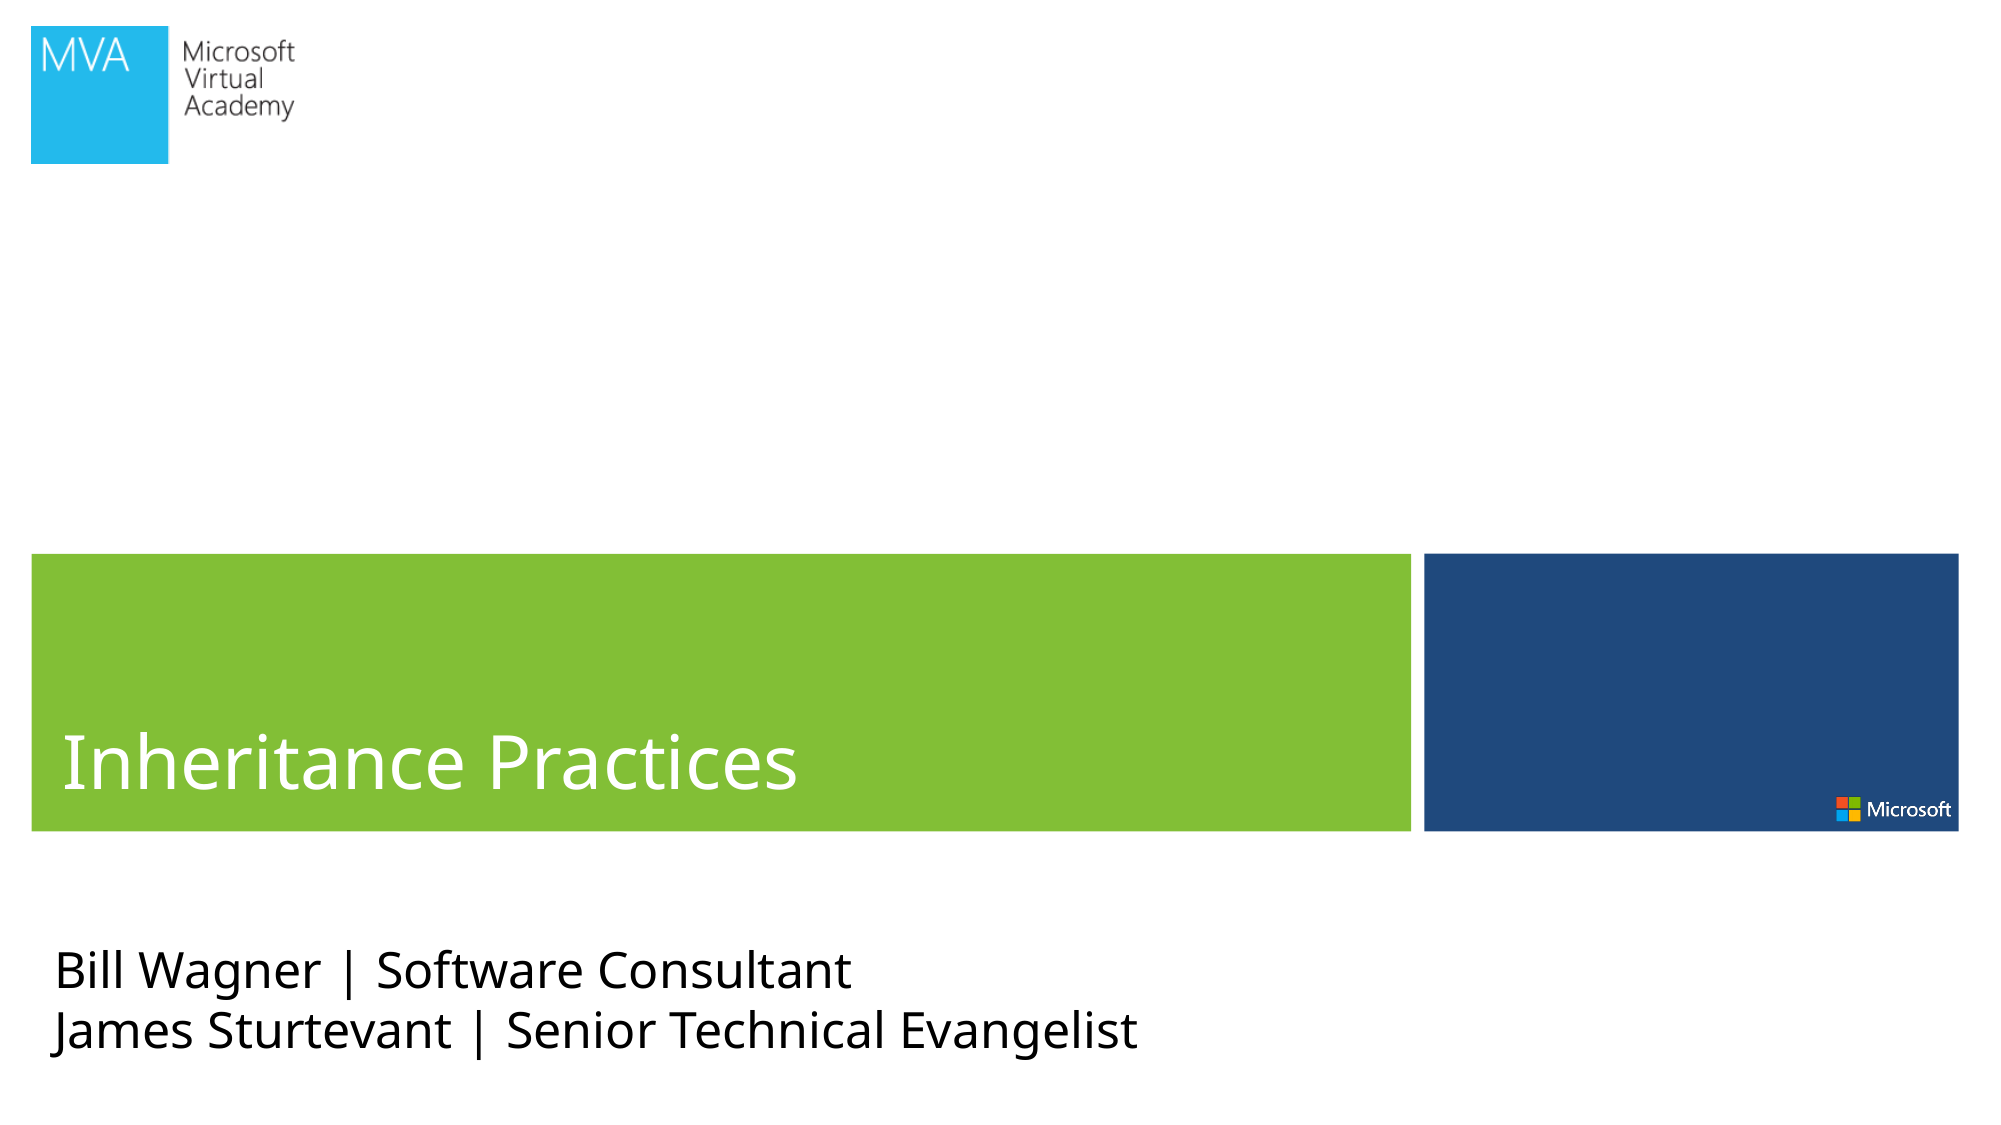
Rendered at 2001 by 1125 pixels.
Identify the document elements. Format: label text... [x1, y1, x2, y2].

subtitle Bill Wagner | Software Consultant James Sturtevant | Senior Technical Evangelist [31, 841, 1412, 1082]
list Inheritance Practices [47, 568, 1396, 813]
picture [1834, 790, 1956, 827]
picture [31, 26, 374, 164]
